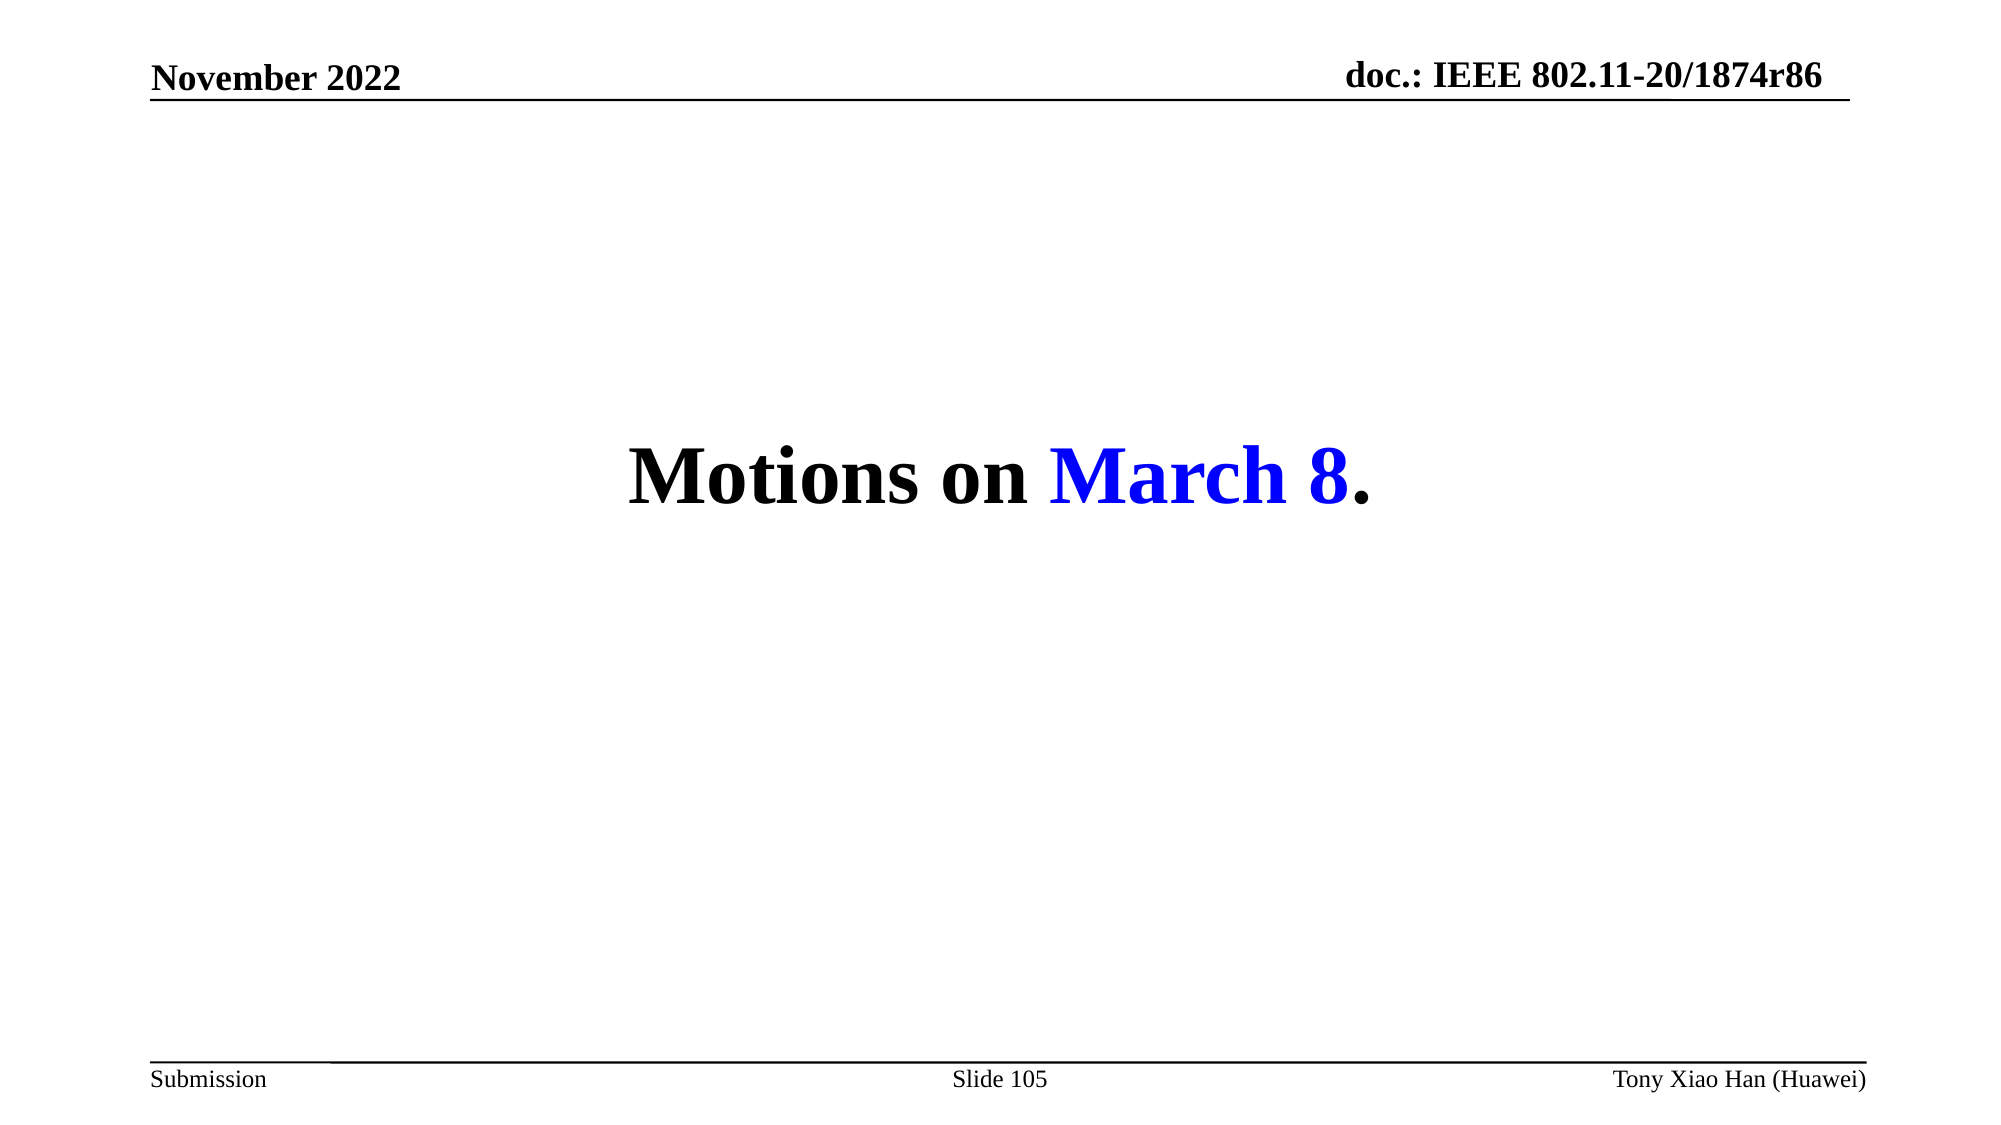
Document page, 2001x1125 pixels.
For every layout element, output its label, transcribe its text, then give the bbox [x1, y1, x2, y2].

text_box Motions on March 8. [331, 412, 1669, 950]
